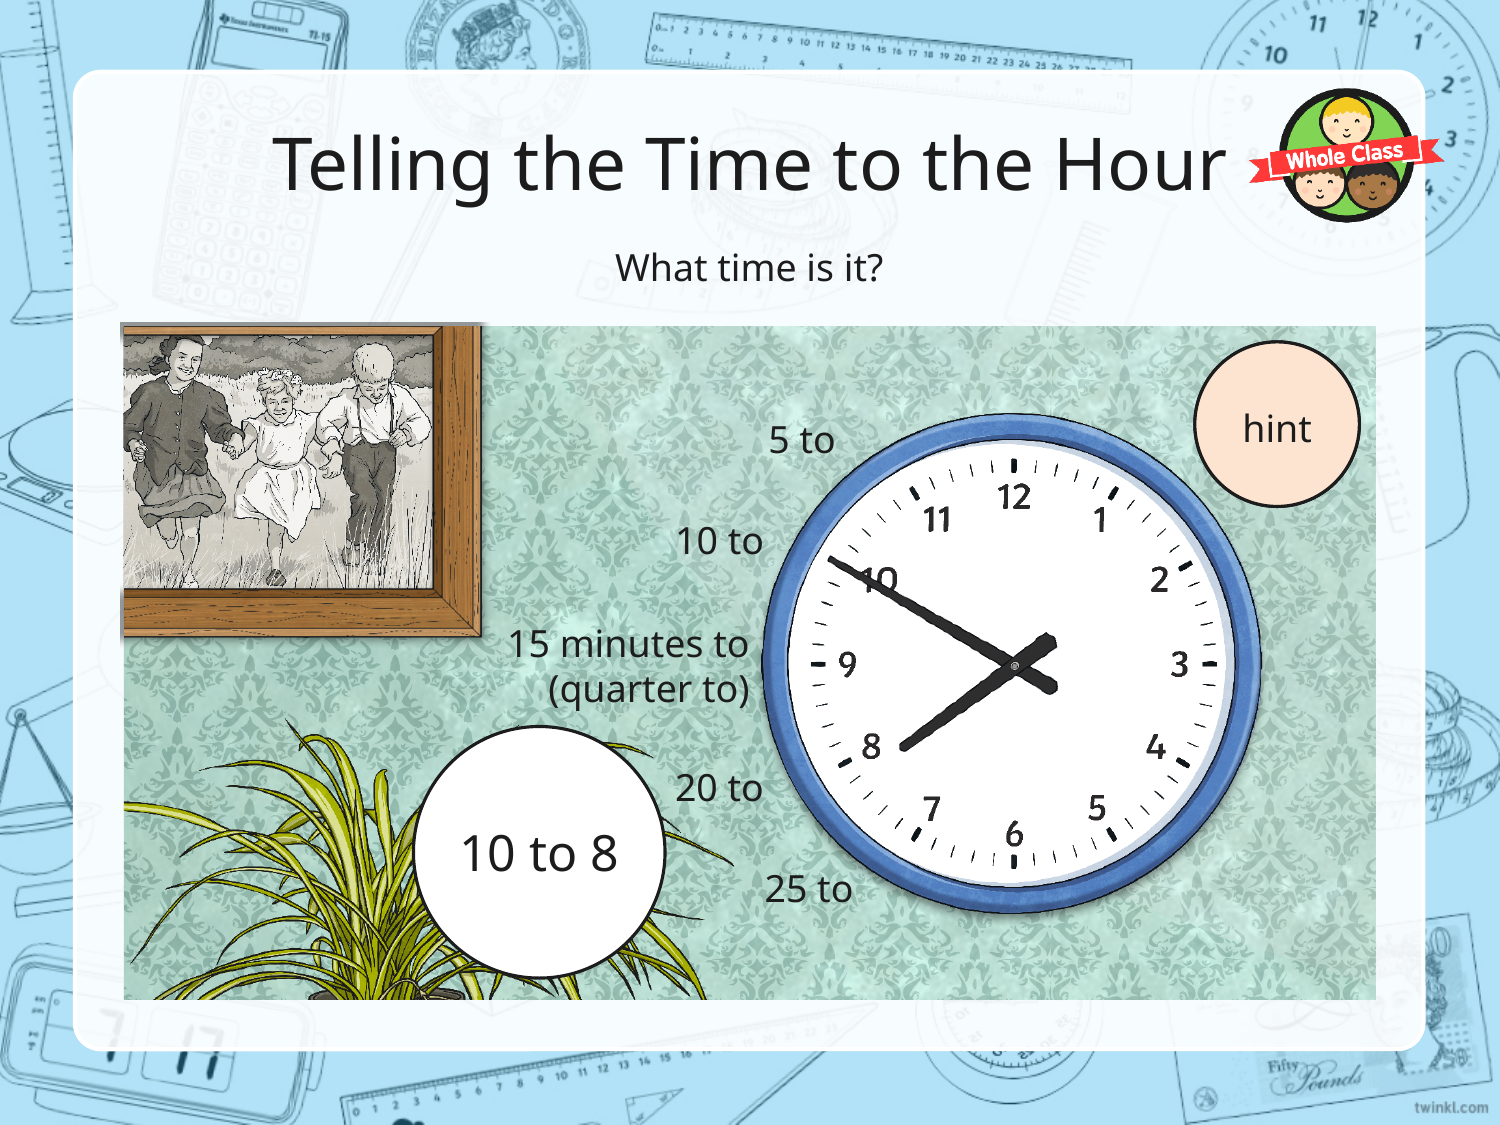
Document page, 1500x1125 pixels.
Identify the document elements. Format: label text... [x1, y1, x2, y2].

picture [0, 0, 1500, 1125]
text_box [1194, 341, 1360, 507]
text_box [123, 326, 1377, 1000]
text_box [413, 726, 665, 979]
text_box What time is it? [123, 232, 1376, 301]
text_box Telling the Time to the Hour [272, 117, 1228, 205]
